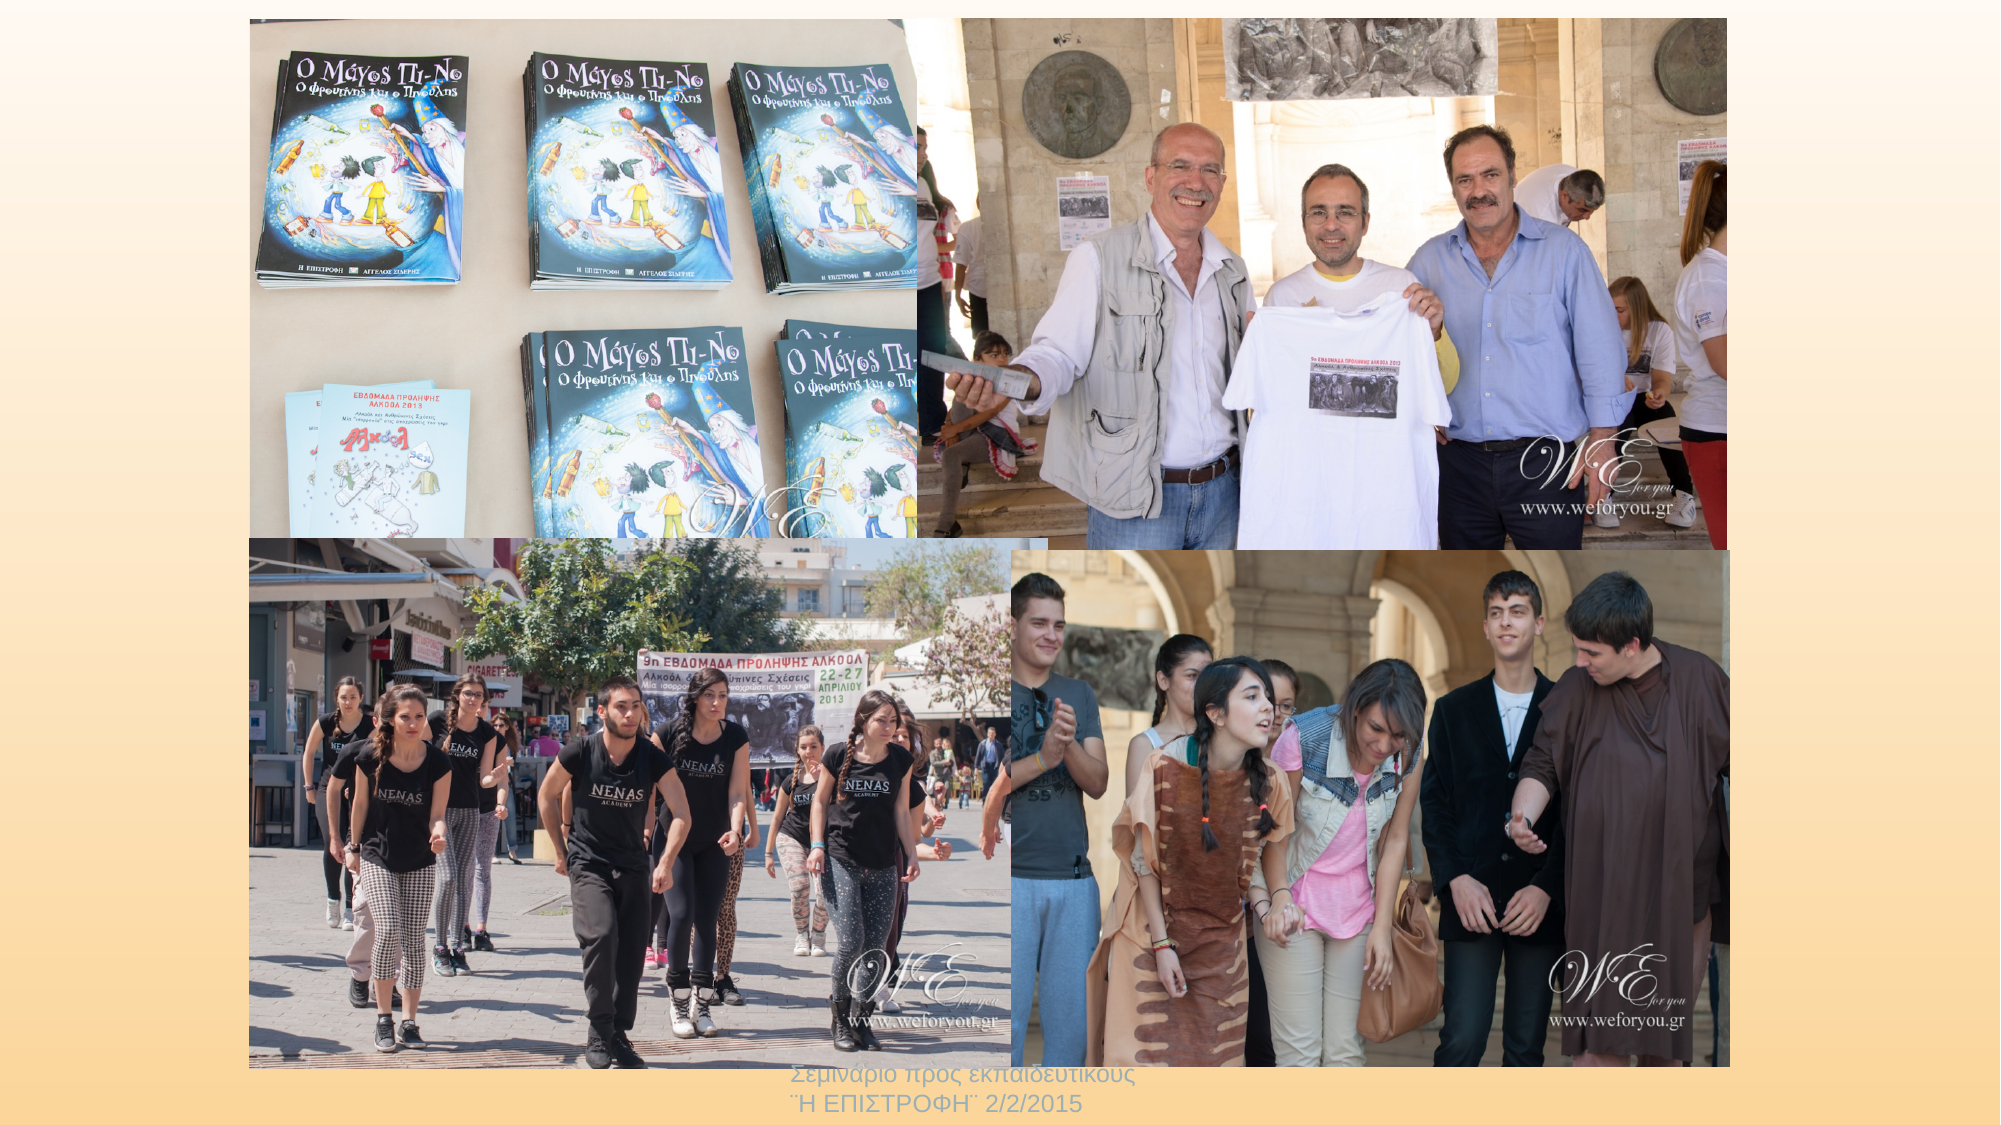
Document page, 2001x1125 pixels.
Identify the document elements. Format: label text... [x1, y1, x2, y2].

picture [249, 18, 1730, 1069]
text_box Σεμινάριο προς εκπαιδευτικούς ¨Η ΕΠΙΣΤΡΟΦΗ¨ 2/2/2015 [775, 1067, 1662, 1125]
